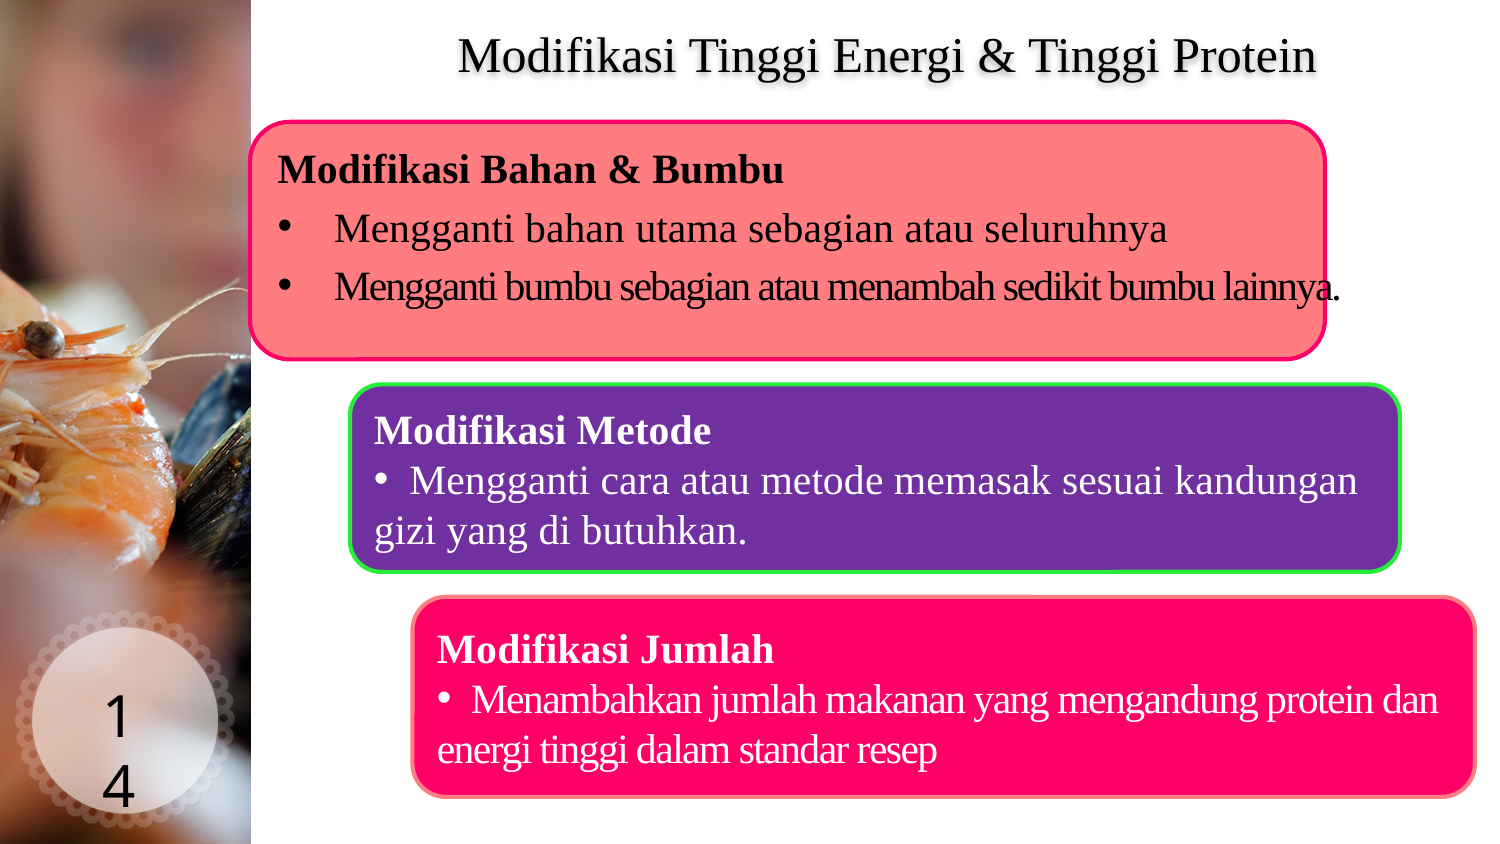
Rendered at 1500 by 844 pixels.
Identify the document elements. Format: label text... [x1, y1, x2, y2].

text_box Modifikasi Metode Mengganti cara atau metode memasak sesuai kandungan gizi yang di butuhkan. [347, 382, 1403, 574]
picture [0, 0, 1500, 844]
title Modifikasi Tinggi Energi & Tinggi Protein [275, 0, 1500, 105]
text_box Modifikasi Jumlah Menambahkan jumlah makanan yang mengandung protein dan energi tinggi dalam standar resep [410, 594, 1478, 799]
list Modifikasi Bahan & Bumbu Mengganti bahan utama sebagian atau seluruhnya Mengganti bumbu sebagian atau menambah sedikit bumbu lainnya. [262, 134, 1463, 779]
text_box 14 [74, 671, 163, 827]
text_box [247, 119, 1317, 351]
